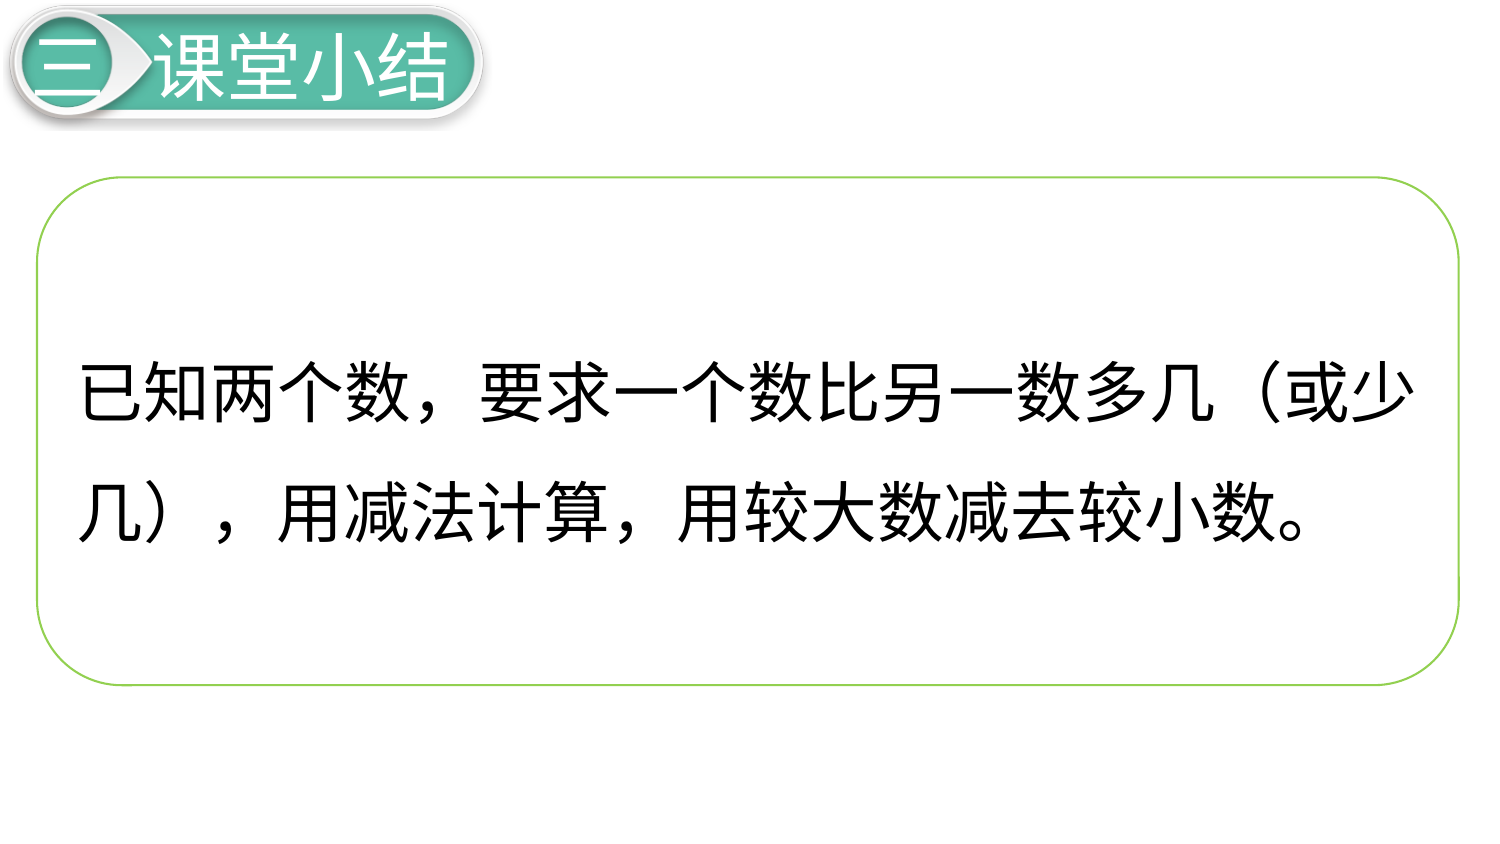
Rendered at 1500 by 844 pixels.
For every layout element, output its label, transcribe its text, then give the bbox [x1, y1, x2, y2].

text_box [3, 3, 493, 131]
text_box 已知两个数，要求一个数比另一数多几（或少几），用减法计算，用较大数减去较小数。 [35, 176, 1460, 687]
